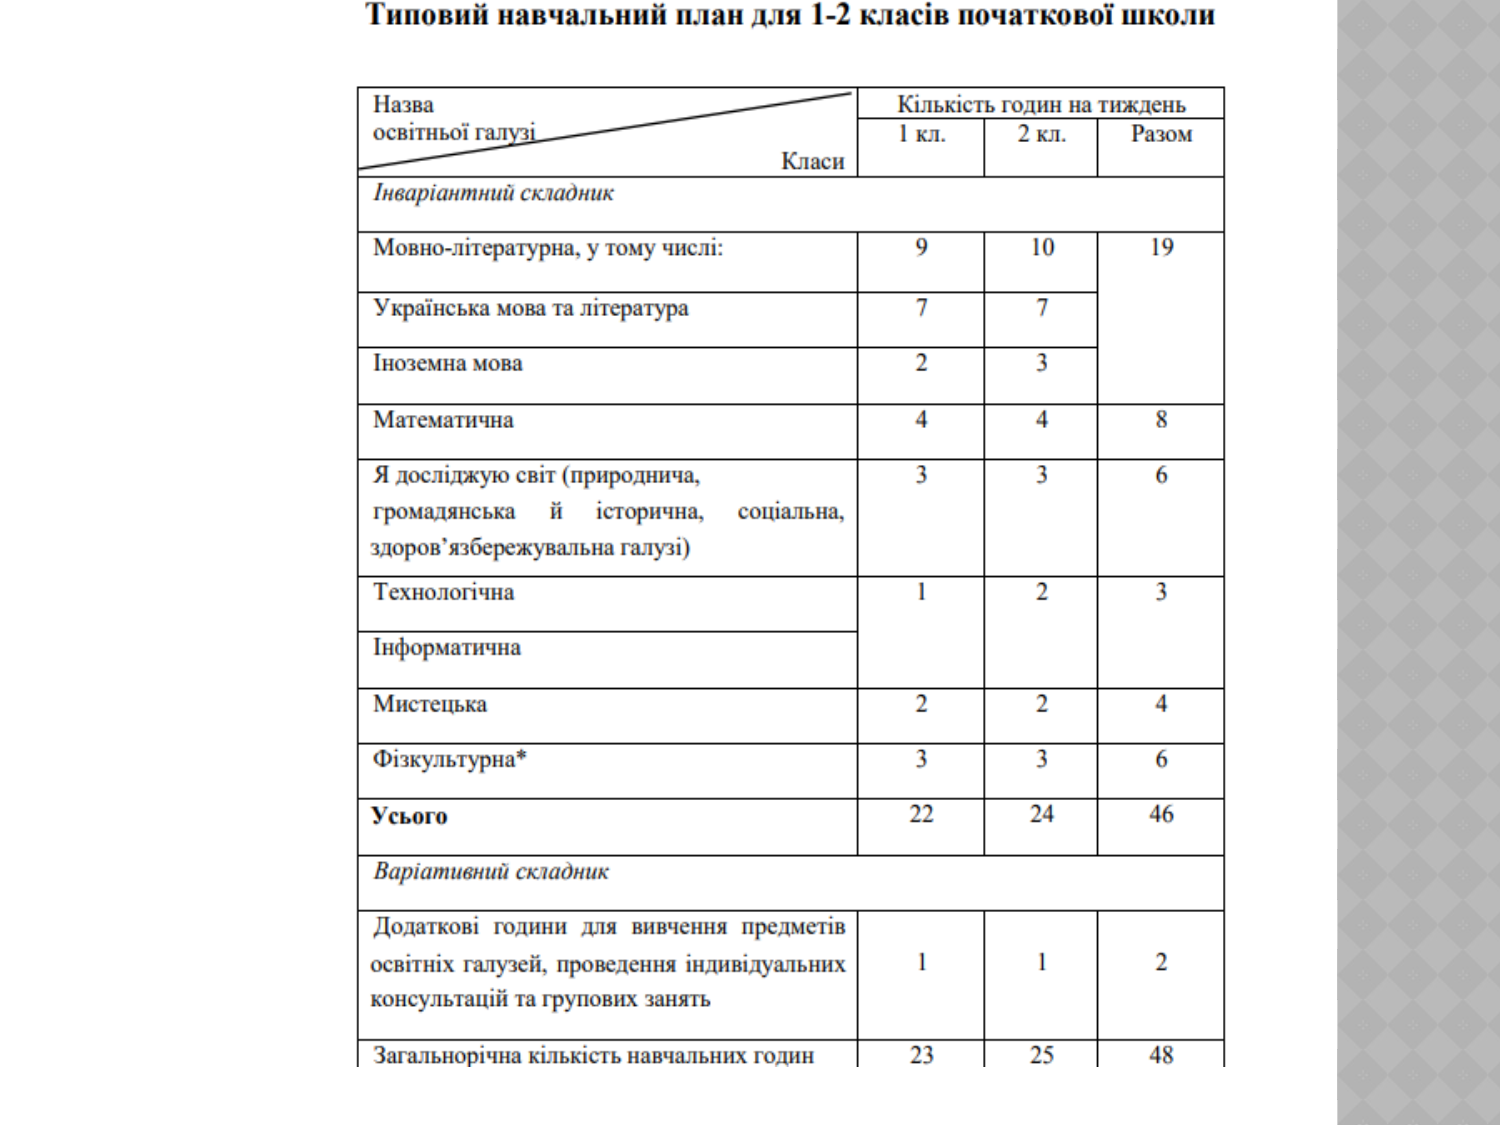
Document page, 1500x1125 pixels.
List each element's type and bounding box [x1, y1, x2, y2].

list [339, 0, 1237, 1067]
